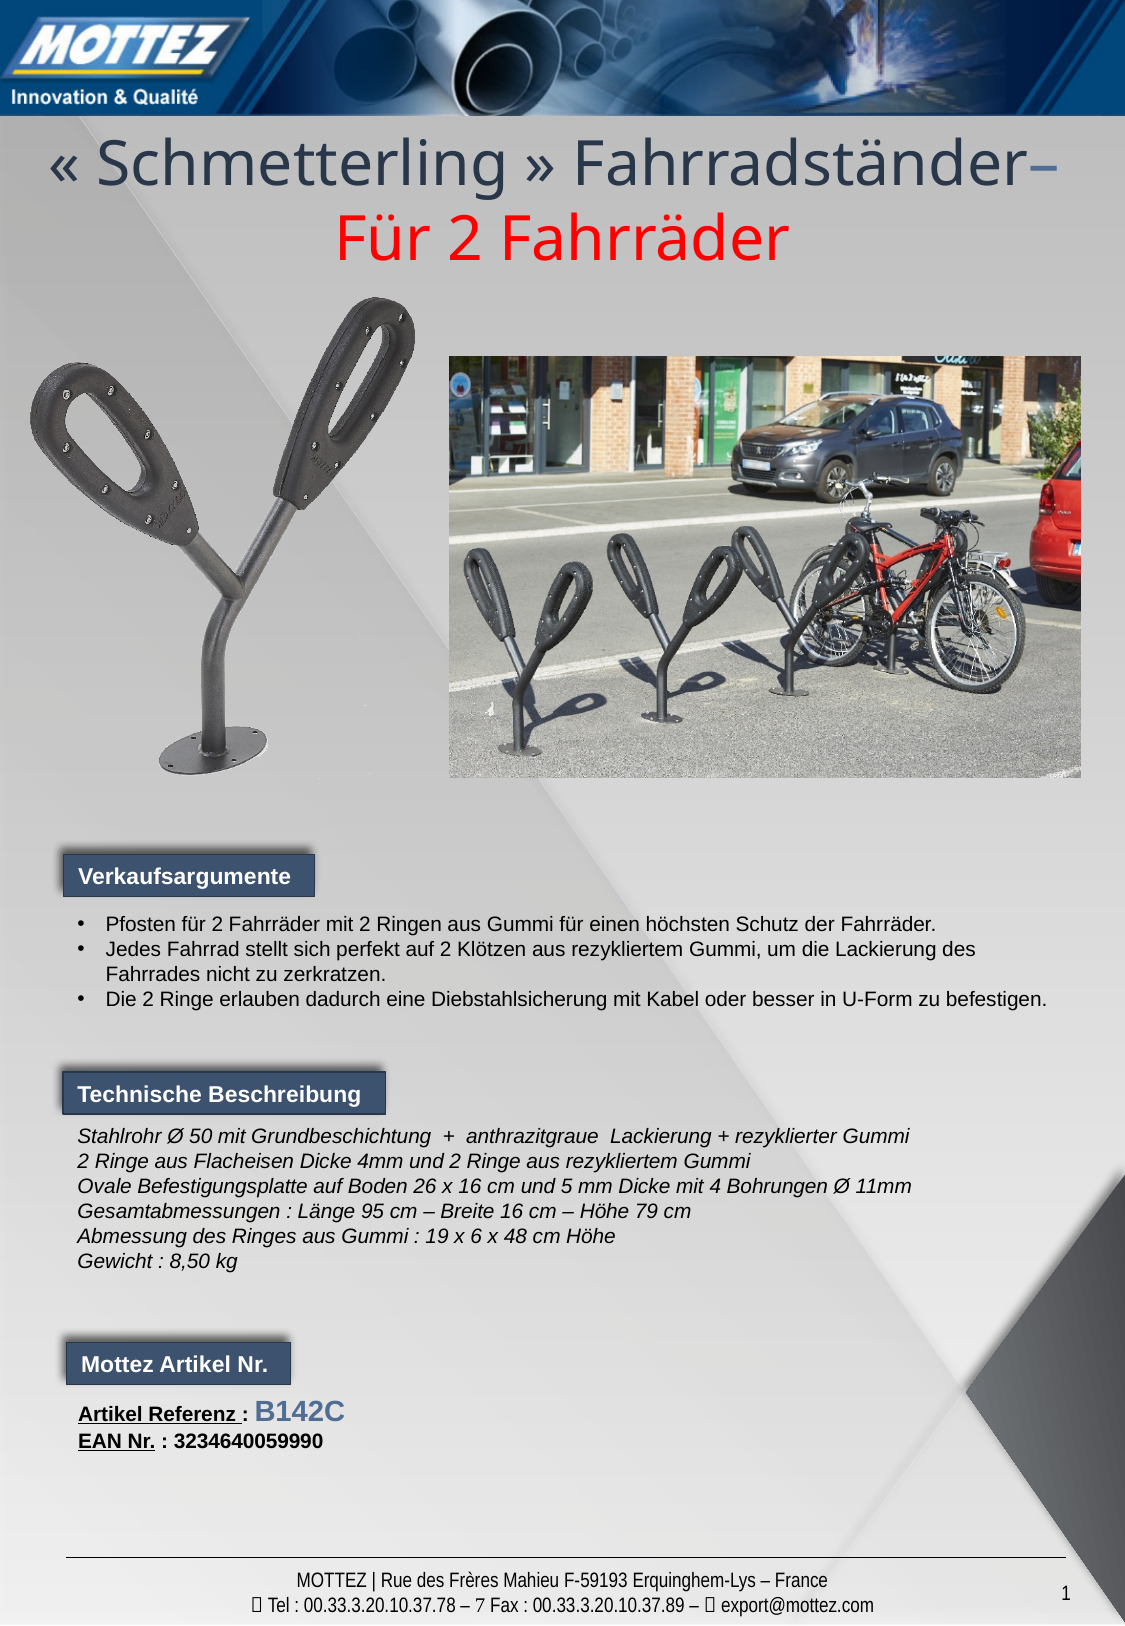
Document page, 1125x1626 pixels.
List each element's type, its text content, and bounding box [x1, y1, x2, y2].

text_box Verkaufsargumente [63, 854, 315, 897]
text_box MOTTEZ | Rue des Frères Mahieu F-59193 Erquinghem-Lys – France  Tel : 00.33.3.20.10.37.78 –  Fax : 00.33.3.20.10.37.89 –  export@mottez.com [0, 1559, 1125, 1624]
text_box Stahlrohr Ø 50 mit Grundbeschichtung + anthrazitgraue Lackierung + rezyklierter Gummi 2 Ringe aus Flacheisen Dicke 4mm und 2 Ringe aus rezykliertem Gummi Ovale Befestigungsplatte auf Boden 26 x 16 cm und 5 mm Dicke mit 4 Bohrungen Ø 11mm Gesamtabmessungen : Länge 95 cm – Breite 16 cm – Höhe 79 cm Abmessung des Ringes aus Gummi : 19 x 6 x 48 cm Höhe Gewicht : 8,50 kg [62, 1114, 1064, 1280]
picture [0, 0, 1125, 117]
picture [9, 283, 1081, 820]
text_box Pfosten für 2 Fahrräder mit 2 Ringen aus Gummi für einen höchsten Schutz der Fahrräder. Jedes Fahrrad stellt sich perfekt auf 2 Klötzen aus rezykliertem Gummi, um die Lackierung des Fahrrades nicht zu zerkratzen. Die 2 Ringe erlauben dadurch eine Diebstahlsicherung mit Kabel oder besser in U-Form zu befestigen. [62, 903, 1084, 1043]
text_box « Schmetterling » Fahrradständer– Für 2 Fahrräder [0, 117, 1125, 281]
text_box Technische Beschreibung [62, 1071, 386, 1114]
text_box Mottez Artikel Nr. [66, 1342, 291, 1385]
text_box Artikel Referenz : B142C EAN Nr. : 3234640059990 [63, 1385, 506, 1460]
